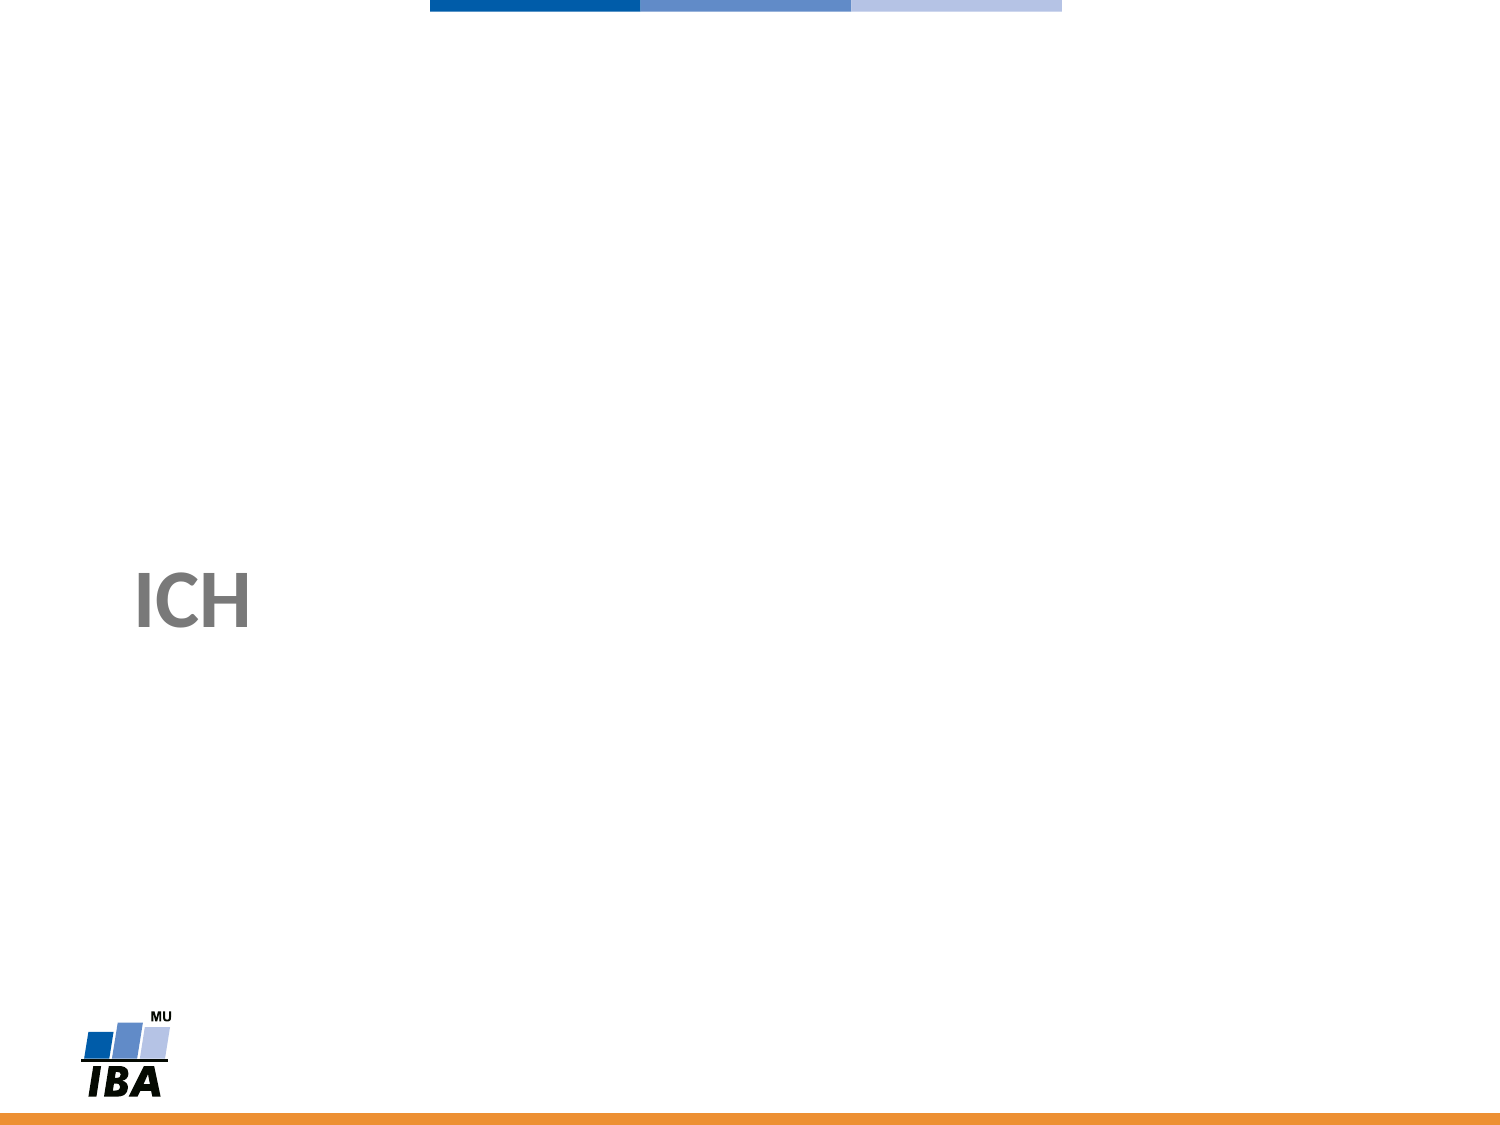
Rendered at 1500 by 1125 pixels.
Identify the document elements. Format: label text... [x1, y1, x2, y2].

title ICH [118, 536, 1394, 761]
